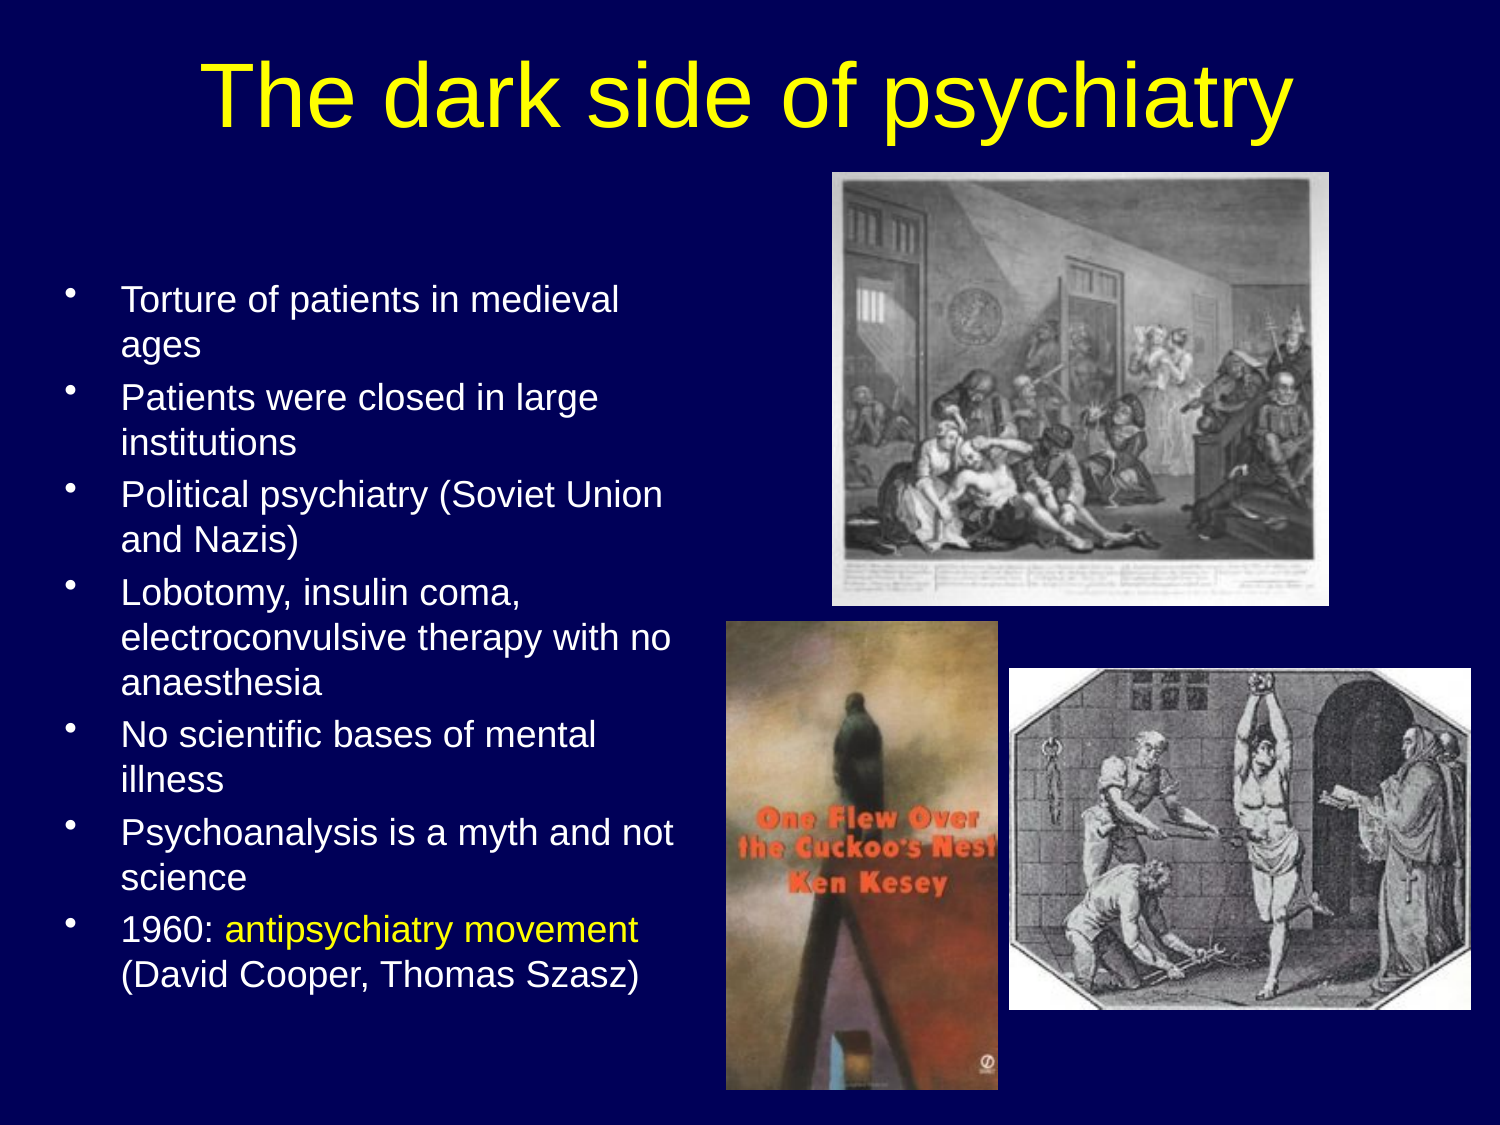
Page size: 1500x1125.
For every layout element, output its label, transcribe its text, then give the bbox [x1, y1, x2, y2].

picture [726, 621, 998, 1090]
picture [832, 172, 1330, 607]
title The dark side of psychiatry [73, 0, 1424, 185]
picture [1009, 668, 1471, 1010]
list Torture of patients in medieval ages Patients were closed in large institutions Political psychiatry (Soviet Union and Nazis) Lobotomy, insulin coma, electroconvulsive therapy with no anaesthesia No scientific bases of mental illness Psychoanalysis is a myth and not science 1960: antipsychiatry movement (David Cooper, Thomas Szasz) [49, 267, 712, 1010]
